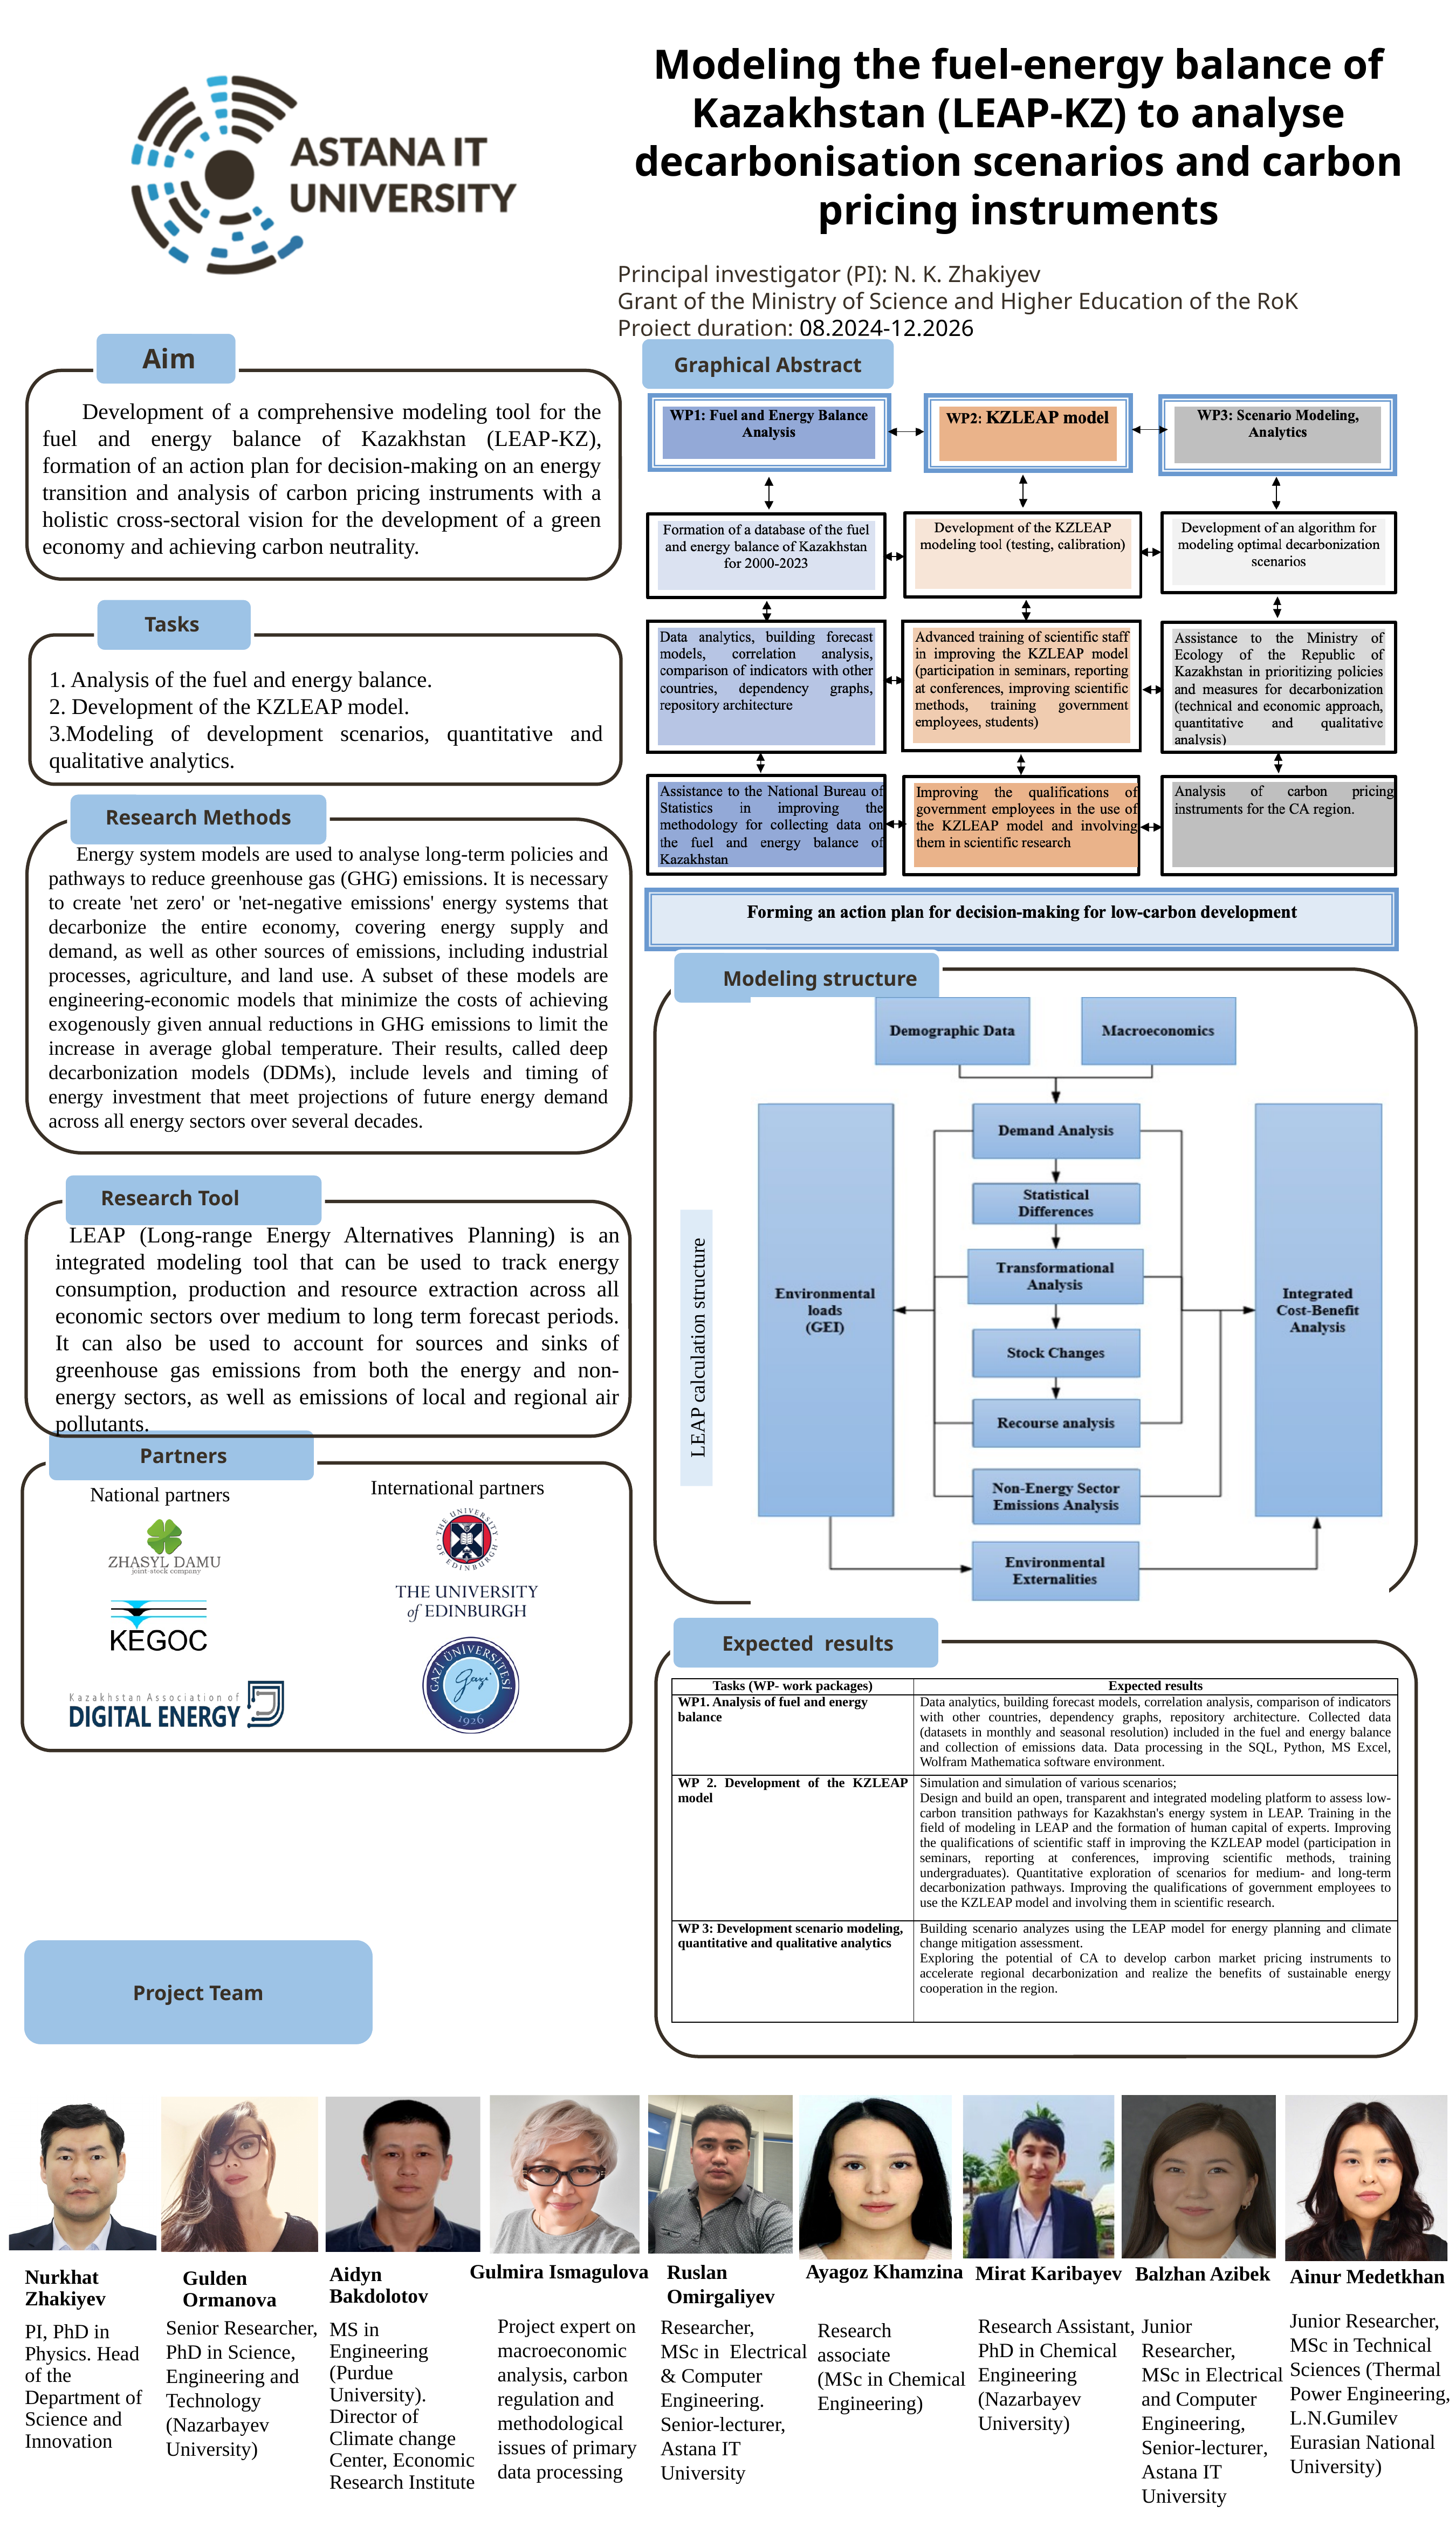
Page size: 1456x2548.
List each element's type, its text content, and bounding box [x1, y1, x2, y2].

table_cell Simulation and simulation of various scenarios; Design and build an open, transparent and integrated modeling platform to assess low-carbon transition pathways for Kazakhstan's energy system in LEAP. Training in the field of modeling in LEAP and the formation of human capital of experts. Improving the qualifications of scientific staff in improving the KZLEAP model (participation in seminars, reporting at conferences, improving scientific methods, training undergraduates). Quantitative exploration of scenarios for medium- and long-term decarbonization pathways. Improving the qualifications of government employees to use the KZLEAP model and involving them in scientific research. [914, 1776, 1397, 1920]
text_box Tasks [97, 607, 239, 640]
picture [963, 2095, 1115, 2258]
text_box Nurkhat Zhakiyev PI, PhD in Physics. Head of the Department of Science and Innovation [17, 2262, 156, 2456]
text_box Senior Researcher, PhD in Science, Engineering and Technology (Nazarbayev University) [158, 2310, 341, 2464]
text_box Aidyn Bakdolotov MS in Engineering (Purdue University). Director of Climate change Center, Economic Research Institute [321, 2259, 486, 2497]
text_box Partners [46, 1436, 317, 1483]
picture [108, 1519, 221, 1575]
text_box [329, 819, 616, 836]
text_box Development of a comprehensive modeling tool for the fuel and energy balance of Kazakhstan (LEAP-KZ), formation of an action plan for decision-making on an energy transition and analysis of carbon pricing instruments with a holistic cross-sectoral vision for the development of a green economy and achieving carbon neutrality. [34, 393, 610, 563]
text_box Aim [94, 337, 237, 378]
text_box [94, 338, 238, 386]
table_header Tasks (WP- work packages) [672, 1679, 914, 1694]
picture [422, 1637, 519, 1734]
table_cell Building scenario analyzes using the LEAP model for energy planning and climate change mitigation assessment. Exploring the potential of CA to develop carbon market pricing instruments to accelerate regional decarbonization and realize the benefits of sustainable energy cooperation in the region. [914, 1921, 1397, 2022]
text_box [29, 634, 622, 781]
text_box Mirat Karibayev [967, 2258, 1202, 2289]
text_box Project expert on macroeconomic analysis, carbon regulation and methodological issues of primary data processing [489, 2309, 697, 2487]
picture [642, 389, 1400, 954]
text_box [628, 1227, 631, 1411]
picture [111, 1577, 207, 1674]
picture [71, 37, 576, 303]
text_box [63, 1214, 324, 1216]
text_box Junior Researcher, MSc in Technical Sciences (Thermal Power Engineering, L.N.Gumilev Eurasian National University) [1282, 2303, 1456, 2481]
text_box Project Team [22, 1938, 375, 2047]
text_box Junior Researcher, MSc in Electrical and Computer Engineering, Senior-lecturer, Astana IT University [1134, 2309, 1293, 2511]
picture [68, 1678, 285, 1729]
text_box [25, 1203, 63, 1432]
text_box Graphical Abstract [640, 336, 896, 389]
text_box [95, 597, 253, 653]
text_box [68, 833, 329, 836]
picture [1285, 2095, 1448, 2261]
text_box LEAP (Long-range Energy Alternatives Planning) is an integrated modeling tool that can be used to track energy consumption, production and resource extraction across all economic sectors over medium to long term forecast periods. It can also be used to account for sources and sinks of greenhouse gas emissions from both the energy and non-energy sectors, as well as emissions of local and regional air pollutants. [47, 1216, 628, 1440]
text_box Research associate (MSc in Chemical Engineering) [821, 2313, 970, 2418]
table_cell Data analytics, building forecast models, correlation analysis, comparison of indicators with other countries, dependency graphs, repository architecture. Collected data (datasets in monthly and seasonal resolution) included in the fuel and energy balance and collection of emissions data. Data processing in the SQL, Python, MS Excel, Wolfram Mathematica software environment. [914, 1695, 1397, 1775]
table_cell WP 3: Development scenario modeling, quantitative and qualitative analytics [672, 1921, 914, 2022]
text_box Gulden Ormanova [174, 2263, 342, 2316]
text_box LEAP calculation structure [680, 1210, 713, 1486]
picture [483, 2096, 644, 2254]
text_box [64, 1173, 324, 1181]
text_box Modeling the fuel-energy balance of Kazakhstan (LEAP-KZ) to analyse decarbonisation scenarios and carbon pricing instruments Principal investigator (PI): N. K. Zhakiyev Grant of the Ministry of Science and Higher Education of the RoK Project duration: 08.2024-12.2026 [609, 35, 1428, 345]
text_box Research Assistant, PhD in Chemical Engineering (Nazarbayev University) [970, 2309, 1134, 2438]
text_box Energy system models are used to analyse long-term policies and pathways to reduce greenhouse gas (GHG) emissions. It is necessary to create 'net zero' or 'net-negative emissions' energy systems that decarbonize the entire economy, covering energy supply and demand, as well as other sources of emissions, including industrial processes, agriculture, and land use. A subset of these models are engineering-economic models that minimize the costs of achieving exogenously given annual reductions in GHG emissions to limit the increase in average global temperature. Their results, called deep decarbonization models (DDMs), include levels and timing of energy investment that meet projections of future energy demand across all energy sectors over several decades. [40, 836, 617, 1160]
text_box National partners [82, 1477, 304, 1510]
picture [799, 2095, 952, 2259]
text_box [655, 1641, 1417, 2057]
text_box [42, 824, 68, 836]
picture [9, 2095, 157, 2250]
text_box Researcher, MSc in Electrical & Computer Engineering. Senior-lecturer, Astana IT University [653, 2310, 821, 2488]
picture [161, 2096, 318, 2252]
picture [751, 997, 1389, 1606]
picture [1122, 2095, 1276, 2258]
text_box 1. Analysis of the fuel and energy balance. 2. Development of the KZLEAP model. 3.Modeling of development scenarios, quantitative and qualitative analytics. [41, 661, 612, 799]
table_header Expected results [914, 1679, 1397, 1694]
text_box [26, 369, 621, 580]
text_box [942, 969, 1417, 1591]
text_box Research Methods [58, 800, 472, 833]
table_cell WP 2. Development of the KZLEAP model [672, 1776, 914, 1920]
text_box Balzhan Azibek [1127, 2259, 1362, 2290]
picture [396, 1508, 538, 1623]
text_box International partners [362, 1470, 584, 1503]
text_box Ayagoz Khamzina [798, 2257, 1033, 2287]
text_box [22, 1462, 631, 1752]
text_box Expected results [671, 1615, 941, 1670]
picture [325, 2096, 480, 2252]
text_box Gulmira Ismagulova [462, 2257, 697, 2287]
text_box [324, 1200, 622, 1216]
text_box Ruslan Omirgaliyev [658, 2262, 894, 2313]
table_cell WP1. Analysis of fuel and energy balance [672, 1695, 914, 1775]
text_box [95, 331, 237, 337]
text_box Modeling structure [672, 954, 942, 1005]
picture [648, 2095, 799, 2262]
text_box [654, 989, 751, 1604]
text_box [26, 837, 40, 1135]
text_box Research Tool [53, 1181, 468, 1214]
text_box [617, 837, 631, 1135]
text_box Ainur Medetkhan [1282, 2262, 1456, 2292]
